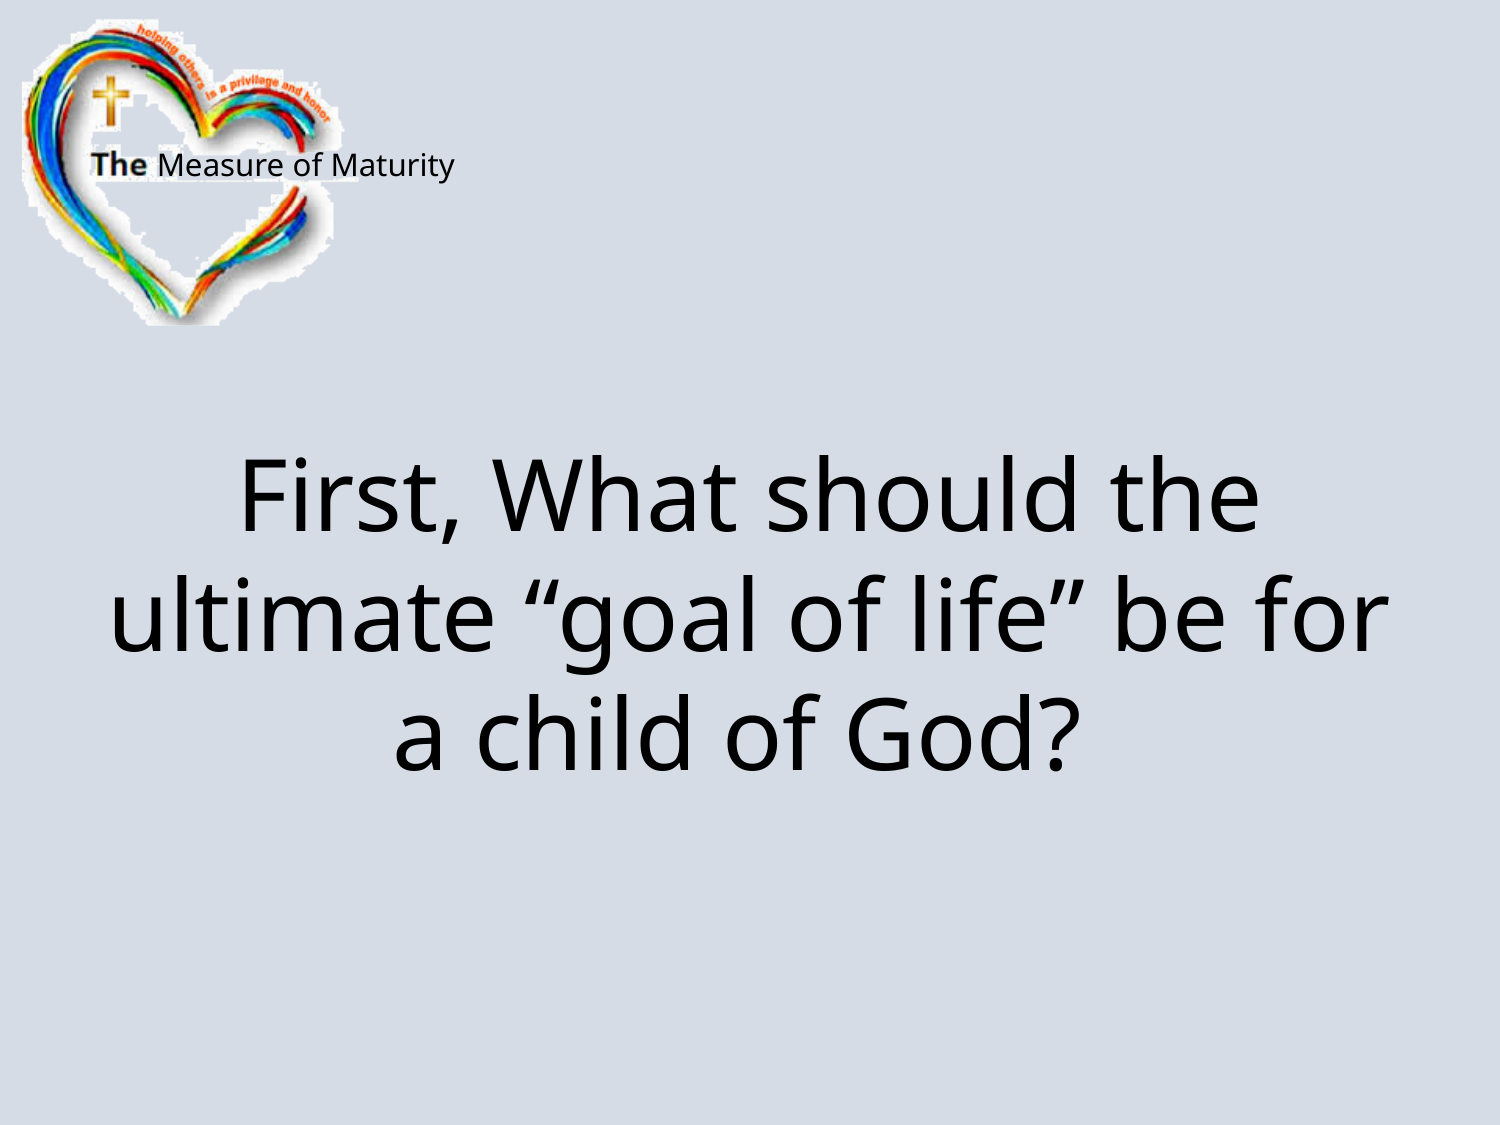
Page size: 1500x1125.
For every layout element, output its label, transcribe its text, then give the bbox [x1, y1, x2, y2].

picture [21, 7, 359, 369]
text_box Measure of Maturity [359, 137, 542, 190]
text_box First, What should the ultimate “goal of life” be for a child of God? [76, 423, 1424, 799]
